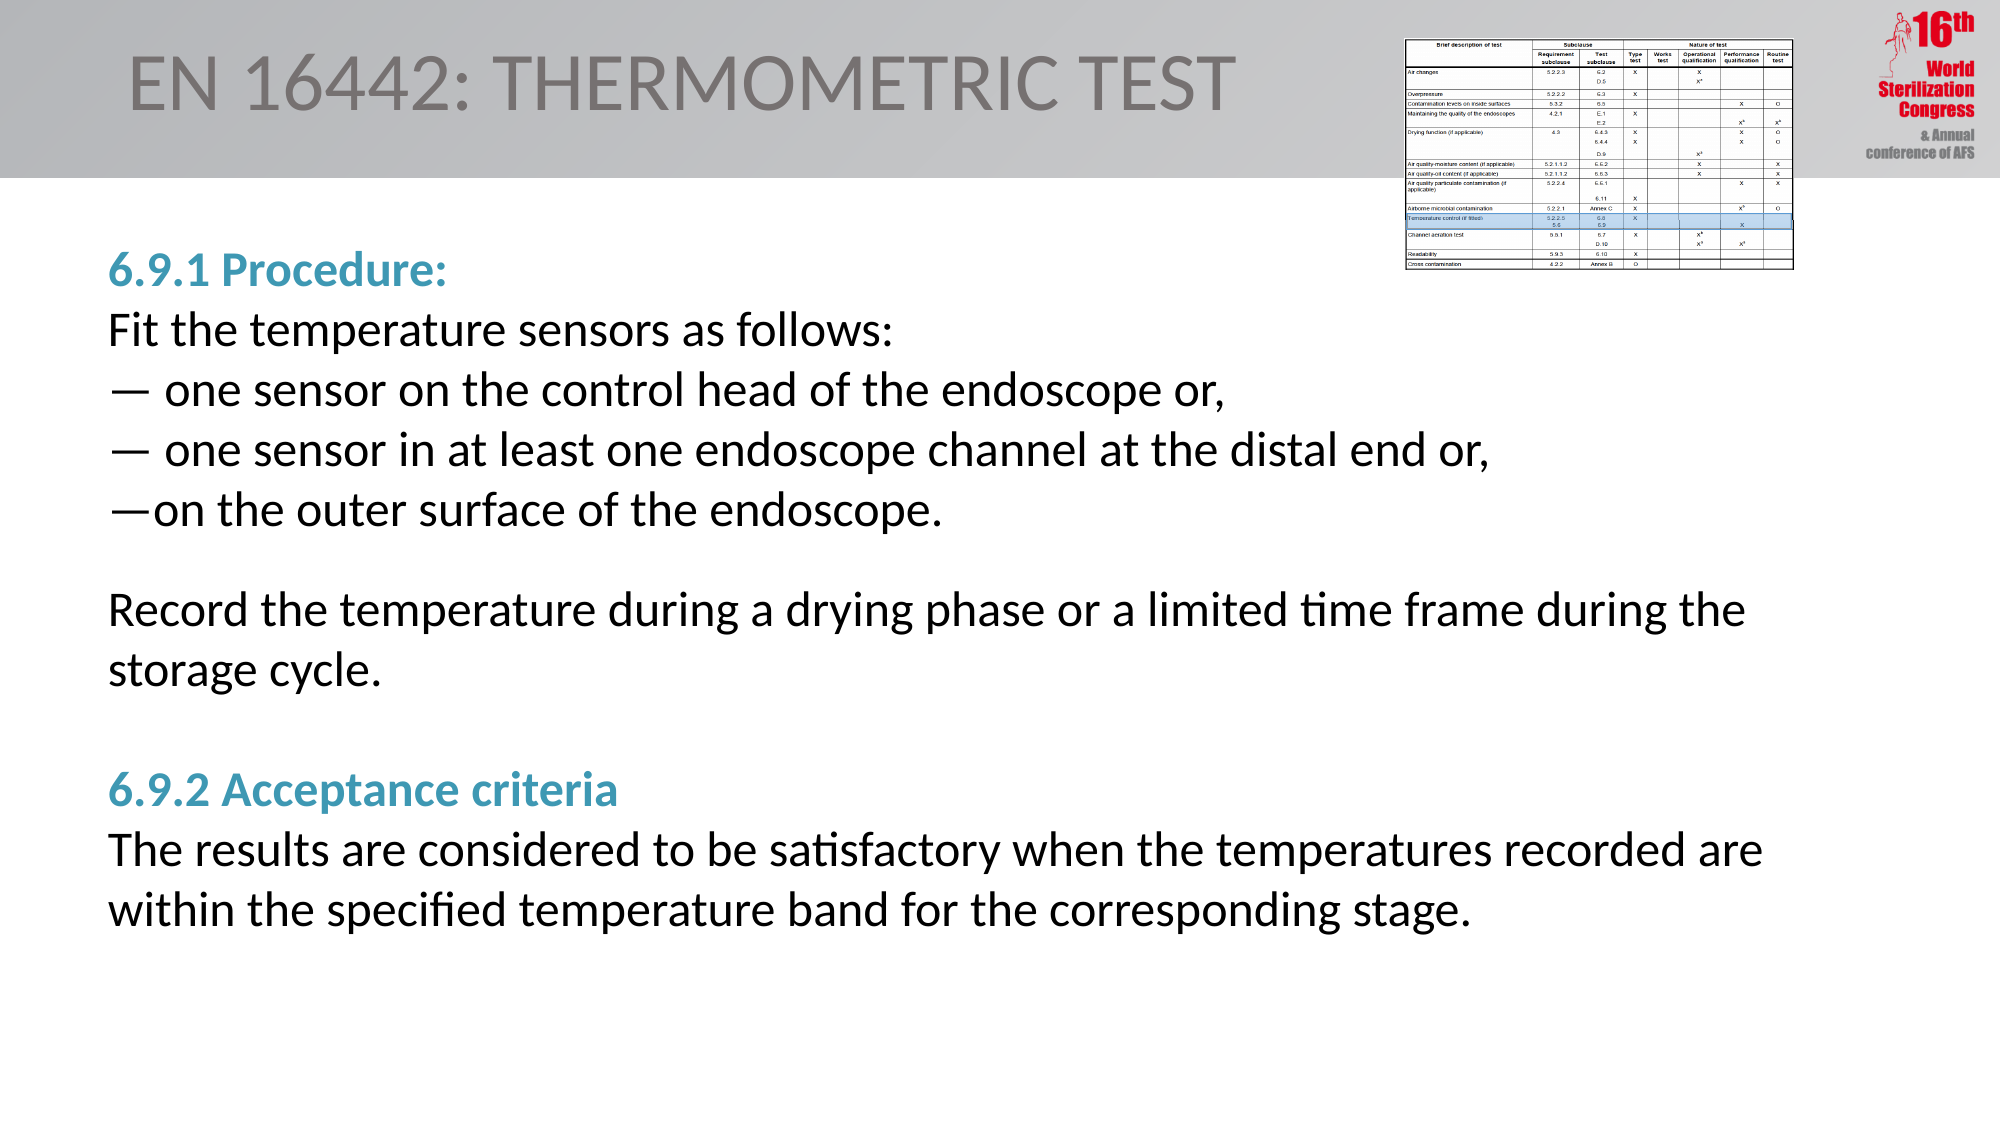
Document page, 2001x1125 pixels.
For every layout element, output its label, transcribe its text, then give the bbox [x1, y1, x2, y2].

picture [1840, 5, 2000, 165]
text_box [1404, 38, 1795, 270]
title EN 16442: THERMOMETRIC TEST [112, 31, 1720, 228]
text_box 6.9.1 Procedure: Fit the temperature sensors as follows: — one sensor on the control head of the endoscope or, — one sensor in at least one endoscope channel at the distal end or, —on the outer surface of the endoscope. Record the temperature during a drying phase or a limited time frame during the storage cycle. 6.9.2 Acceptance criteria The results are considered to be satisfactory when the temperatures recorded are within the specified temperature band for the corresponding stage. [93, 228, 1907, 944]
text_box [0, 0, 2000, 178]
